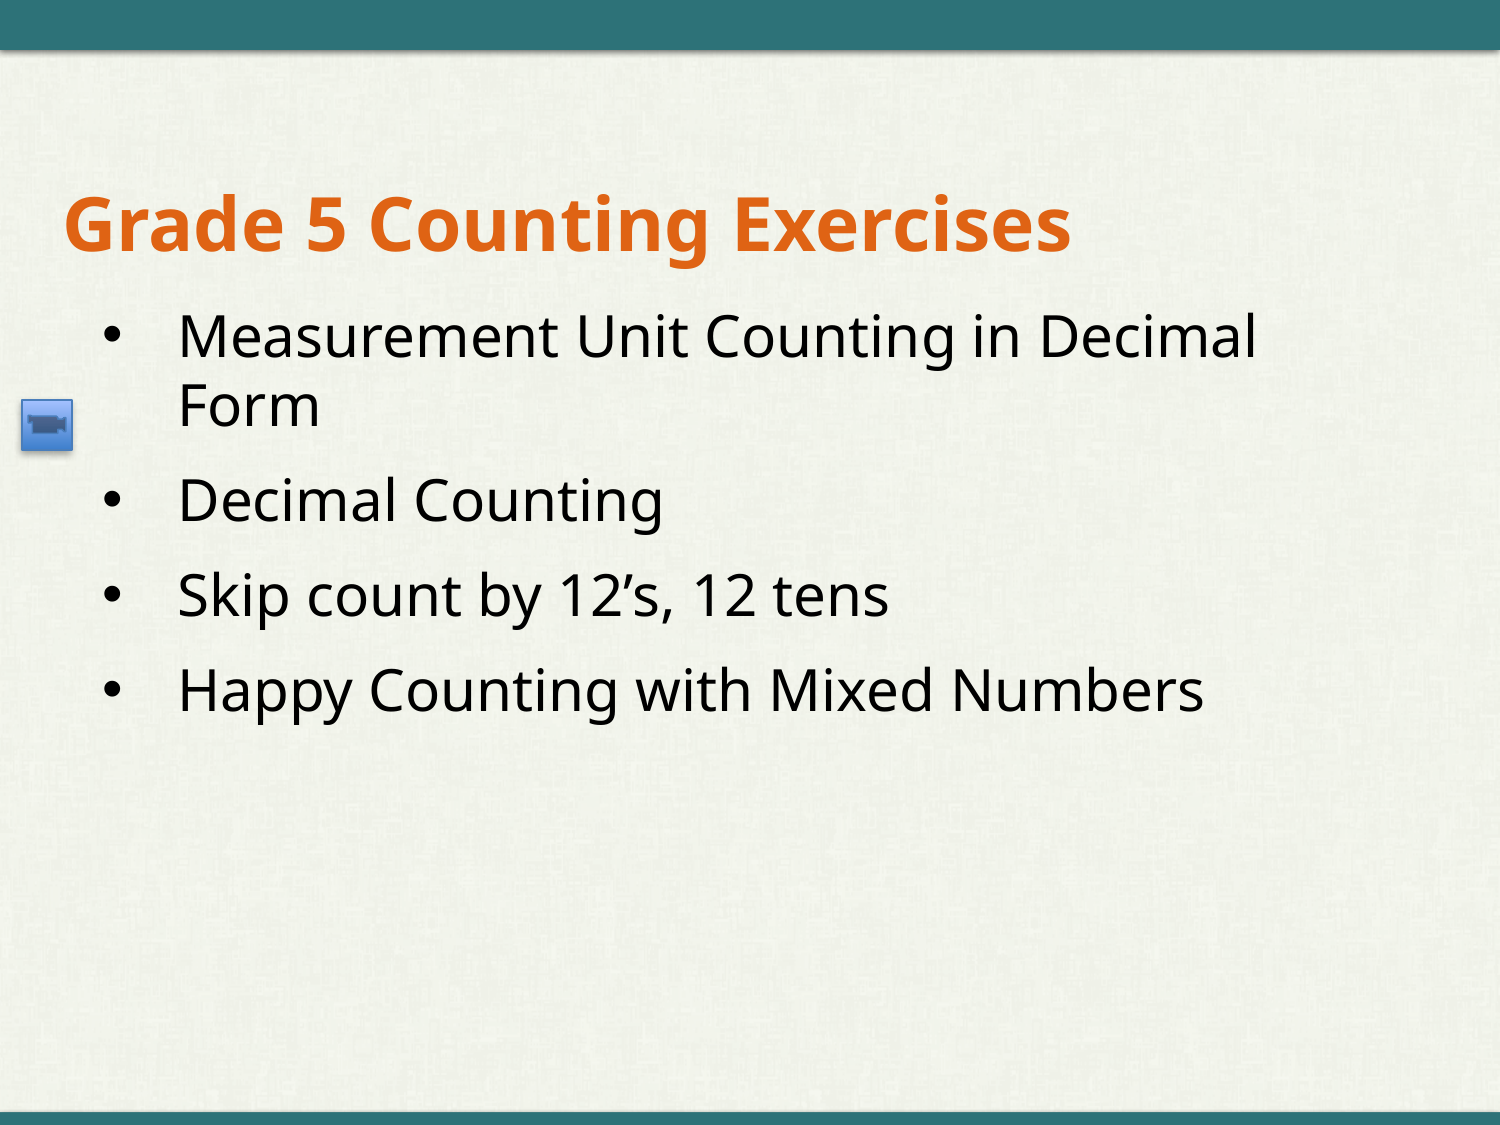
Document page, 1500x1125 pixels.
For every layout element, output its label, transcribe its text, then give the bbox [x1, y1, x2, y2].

list Measurement Unit Counting in Decimal Form Decimal Counting Skip count by 12’s, 12 tens Happy Counting with Mixed Numbers [87, 291, 1400, 1042]
title Grade 5 Counting Exercises [47, 50, 1397, 275]
picture [0, 50, 1500, 1112]
text_box [21, 399, 73, 451]
